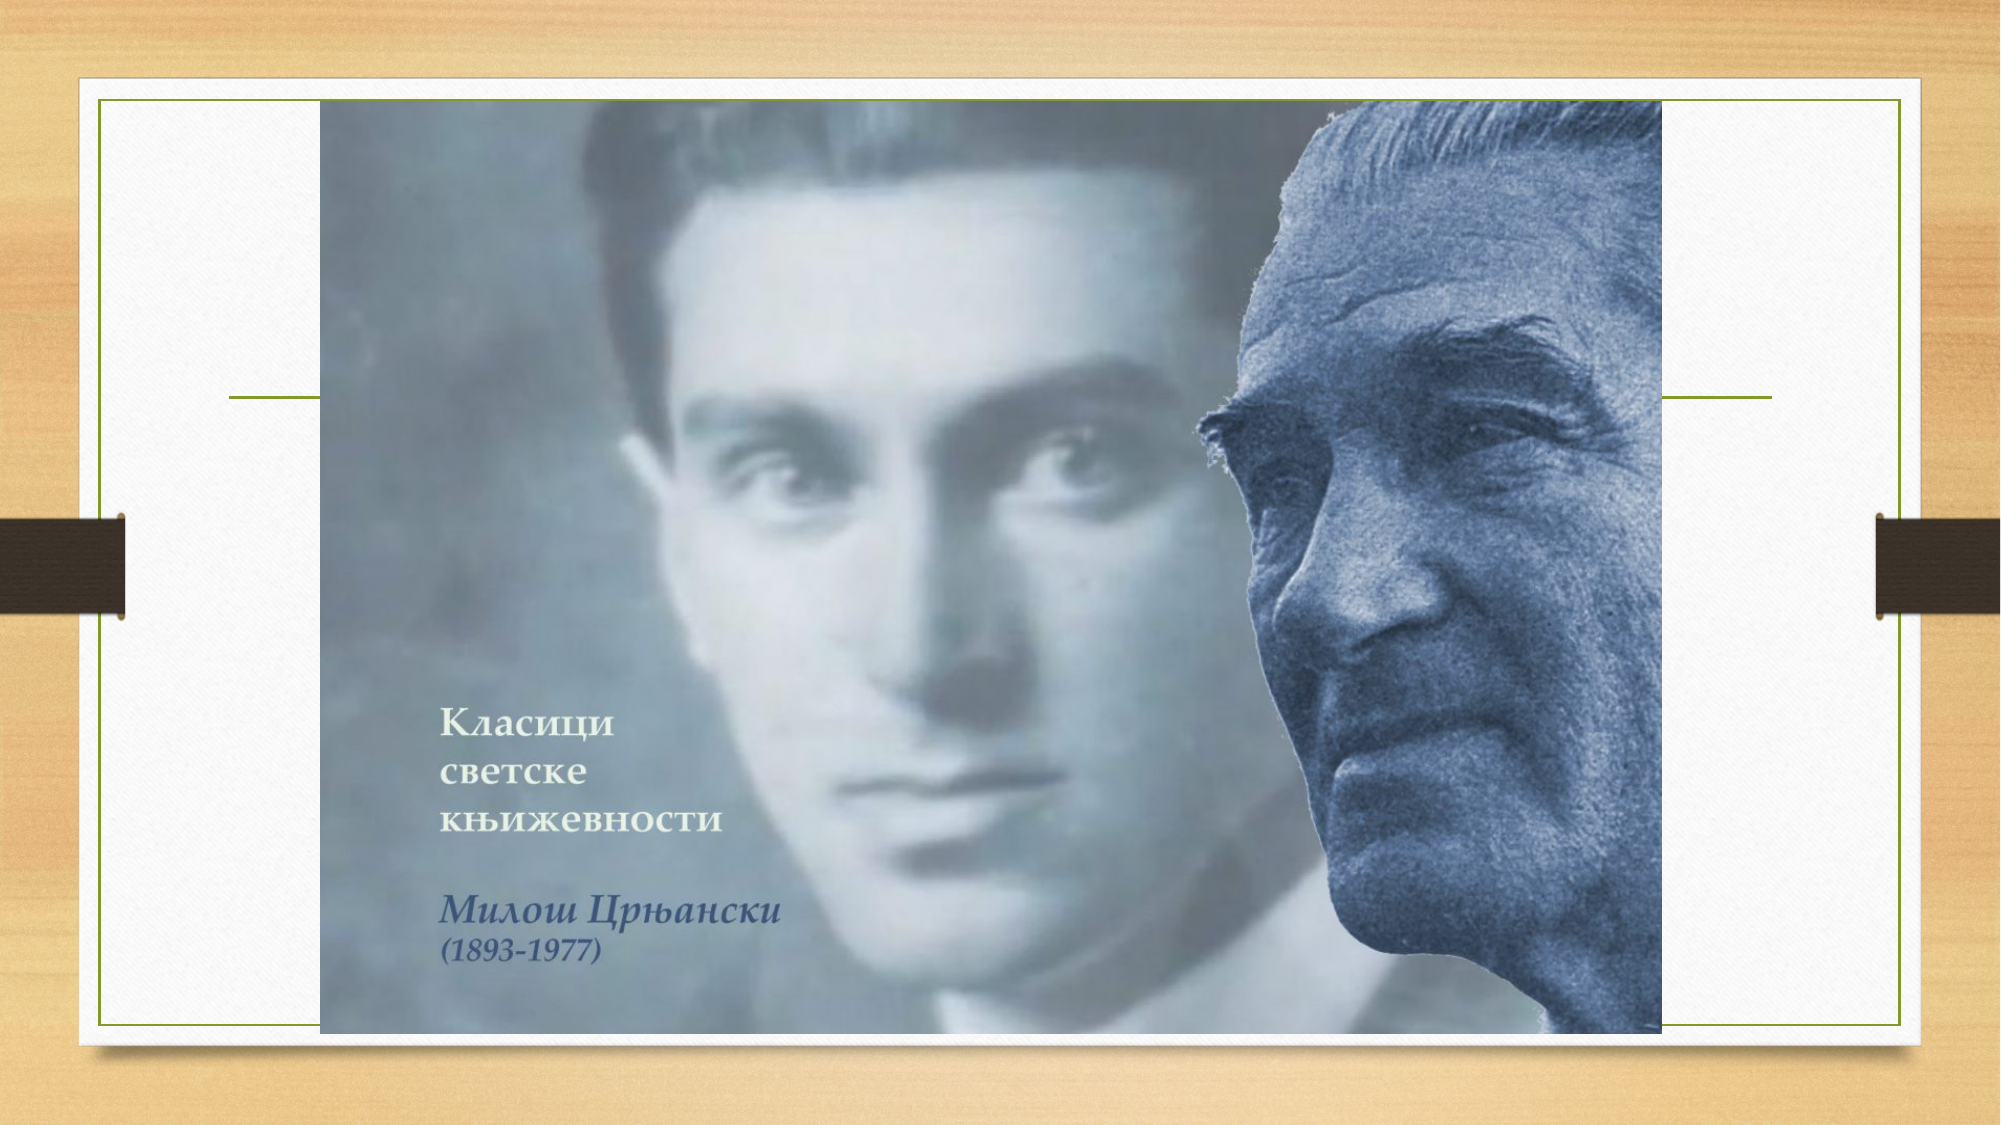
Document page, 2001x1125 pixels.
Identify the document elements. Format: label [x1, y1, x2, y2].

list [320, 101, 1662, 1035]
picture [0, 0, 2001, 1125]
